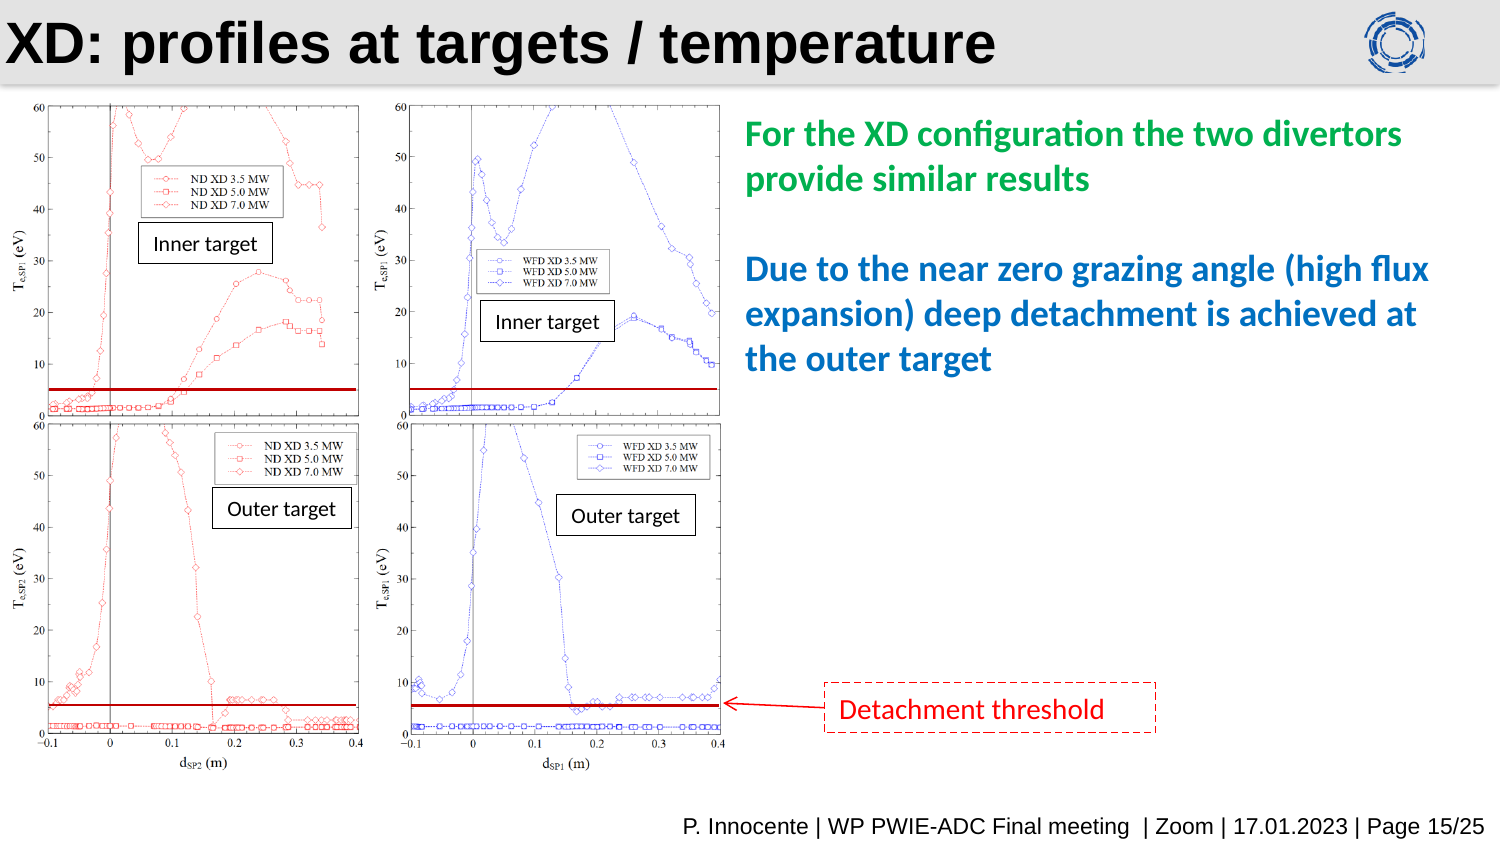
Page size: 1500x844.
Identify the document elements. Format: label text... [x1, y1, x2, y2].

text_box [722, 702, 825, 709]
picture [9, 101, 363, 772]
picture [371, 101, 726, 771]
title XD: profiles at targets / temperature [0, 13, 1228, 70]
text_box Detachment threshold [824, 682, 1156, 733]
text_box For the XD configuration the two divertors provide similar results Due to the near zero grazing angle (high flux expansion) deep detachment is achieved at the outer target [730, 101, 1465, 432]
